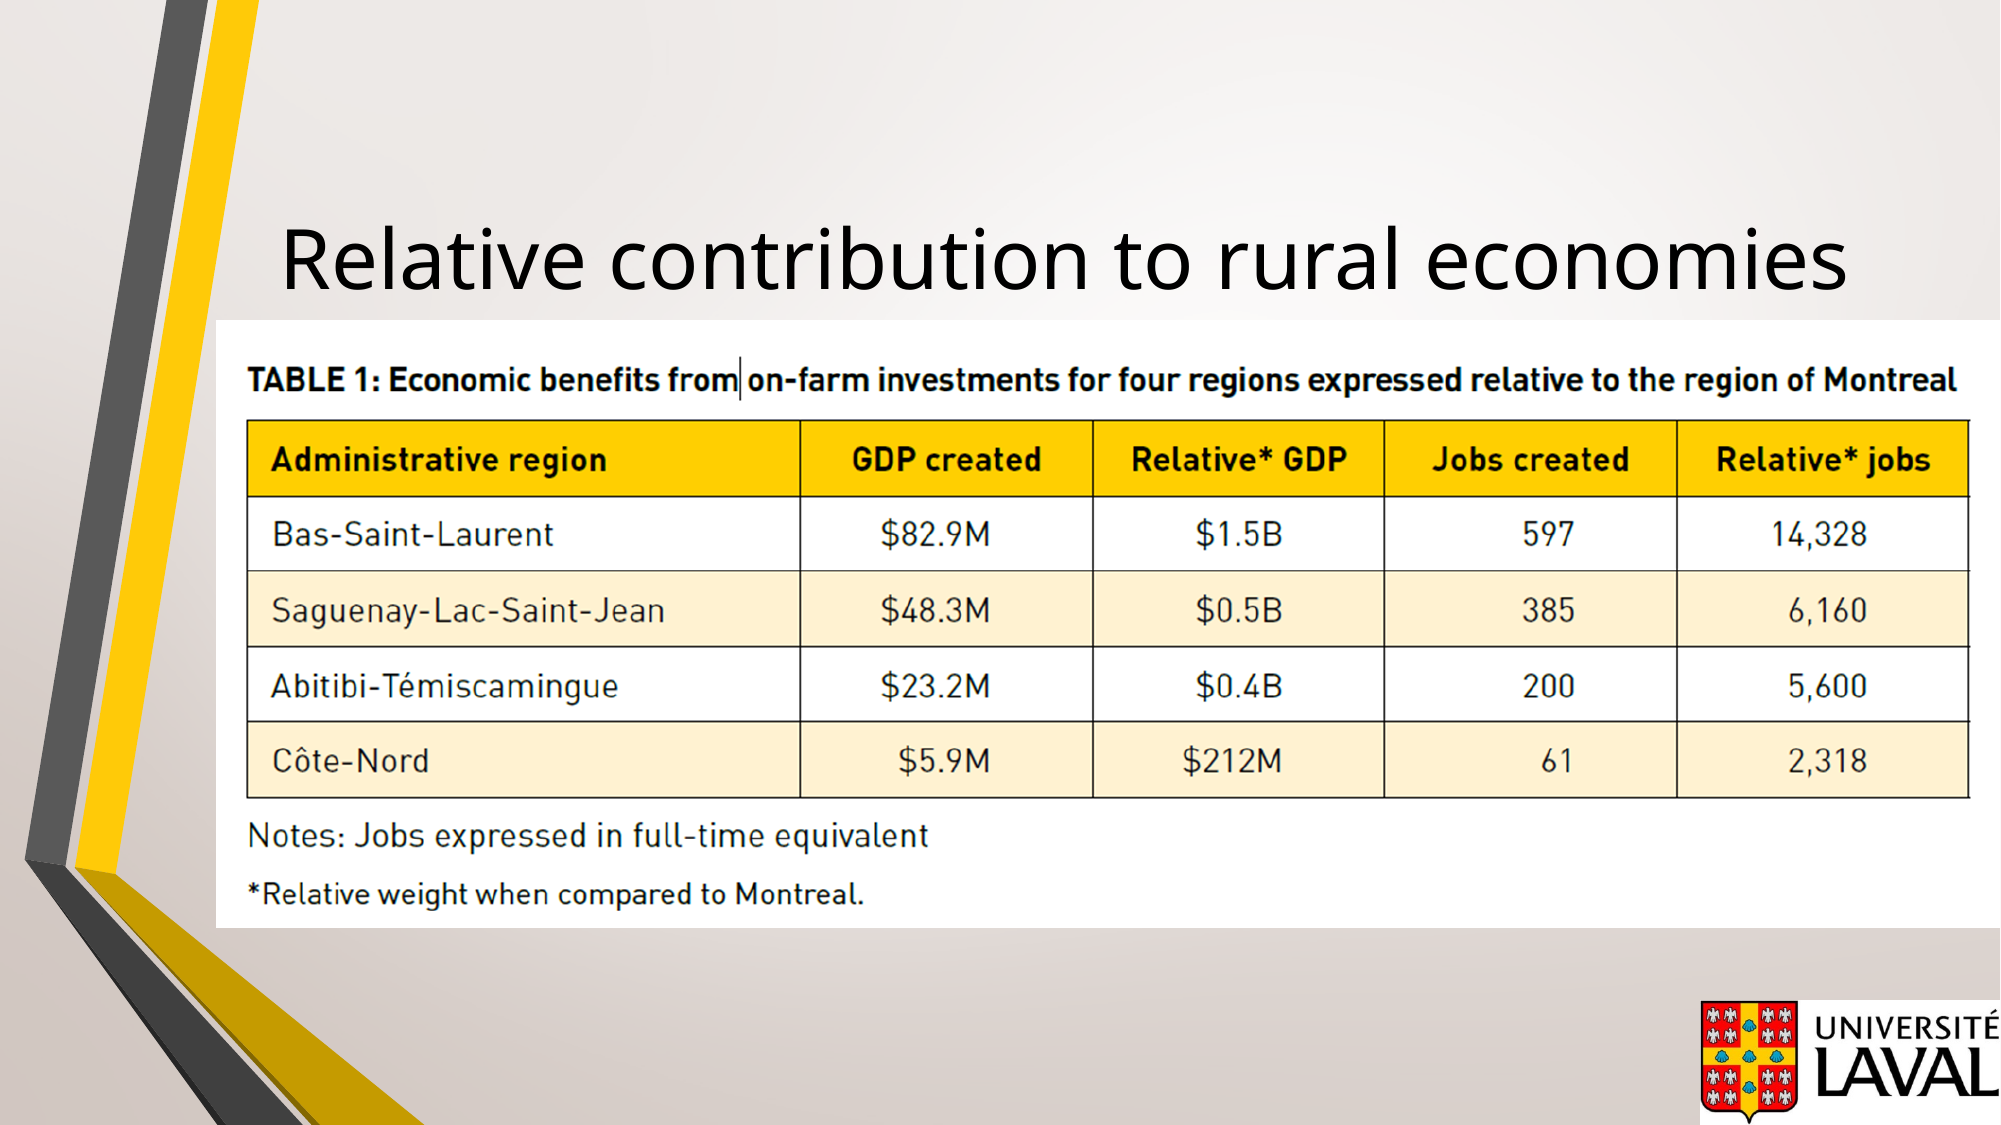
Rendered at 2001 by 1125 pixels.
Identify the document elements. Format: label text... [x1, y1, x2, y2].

title Relative contribution to rural economies [243, 112, 1887, 320]
picture [1699, 1000, 2000, 1125]
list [216, 320, 2000, 928]
